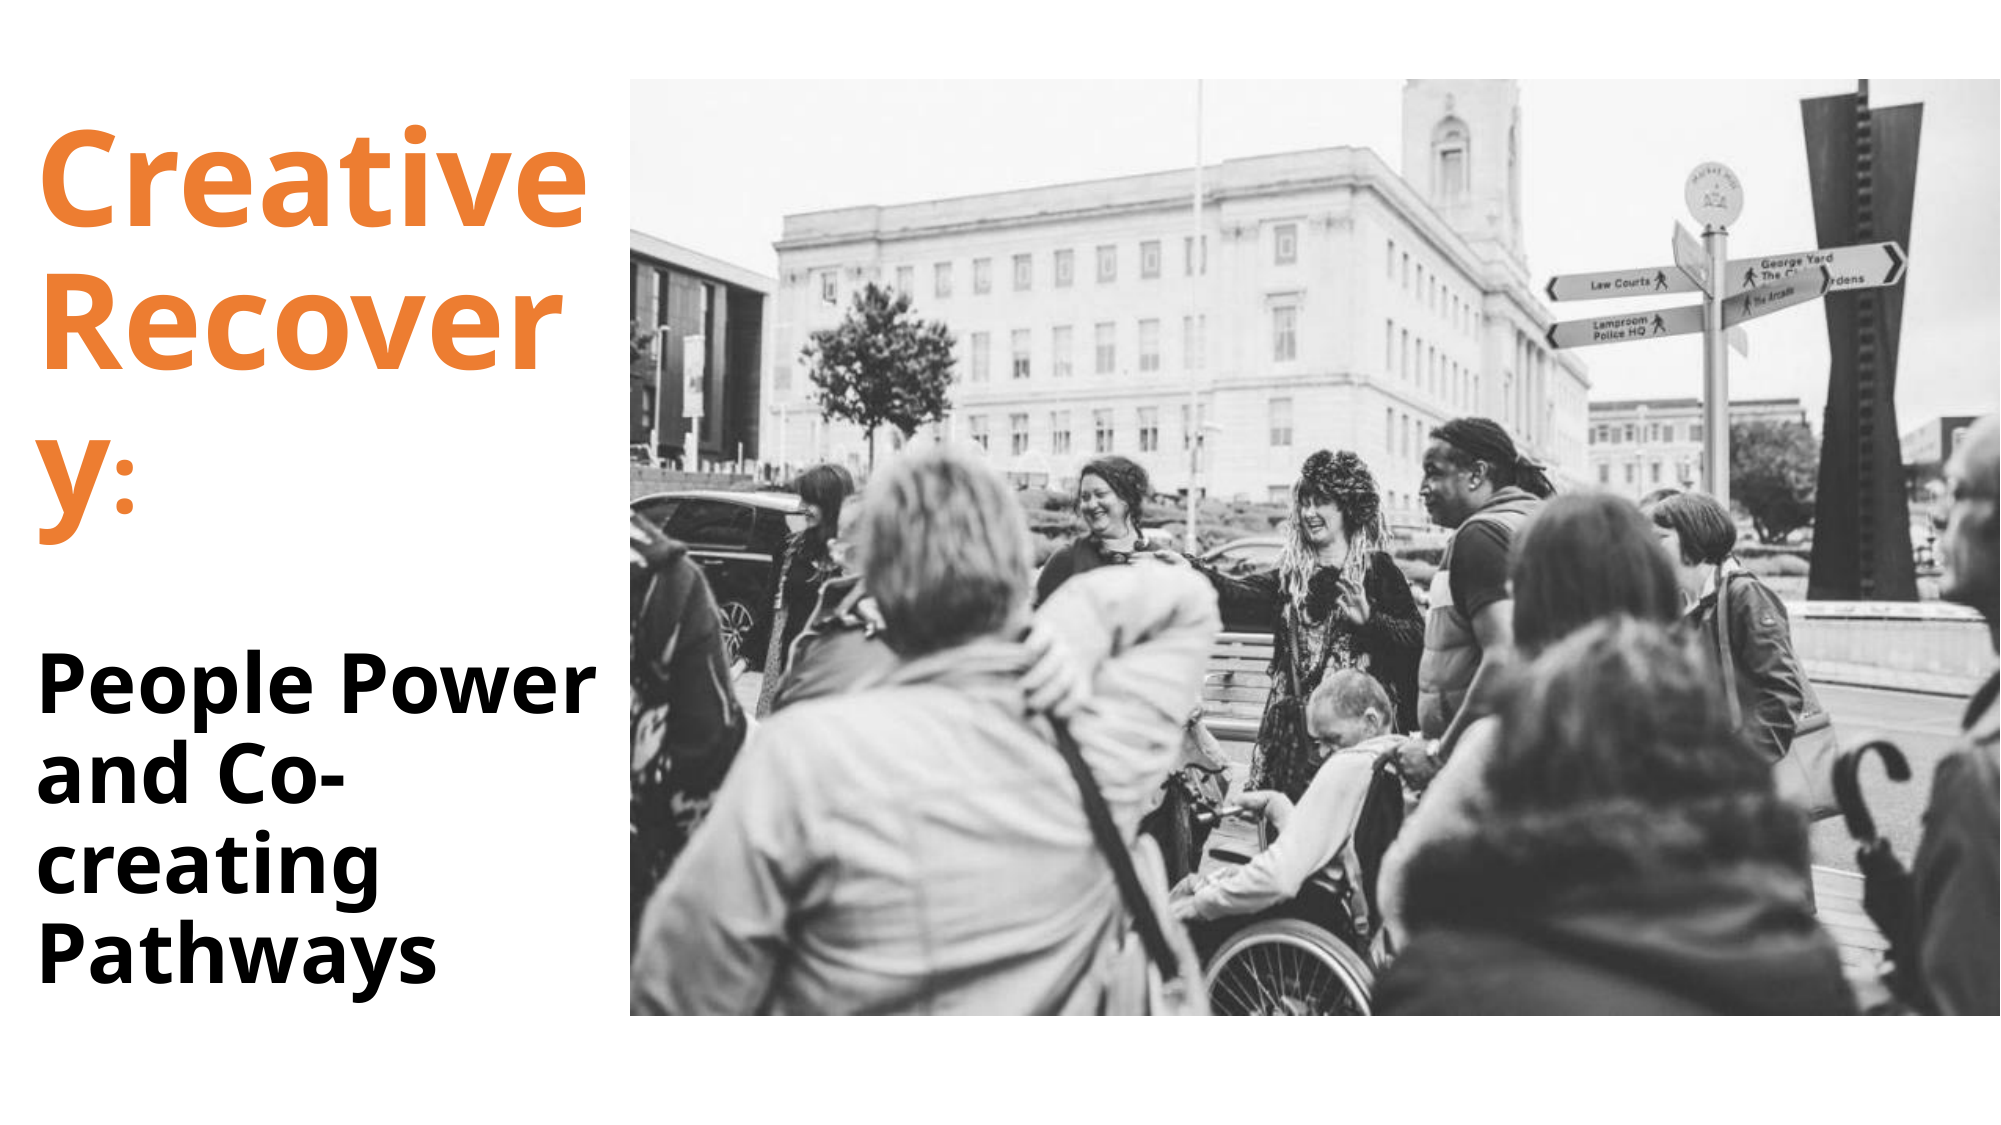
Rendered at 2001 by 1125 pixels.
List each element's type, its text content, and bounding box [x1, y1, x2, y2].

title Creative Recovery: People Power and Co-creating Pathways [20, 79, 632, 1033]
picture [630, 79, 2000, 1016]
